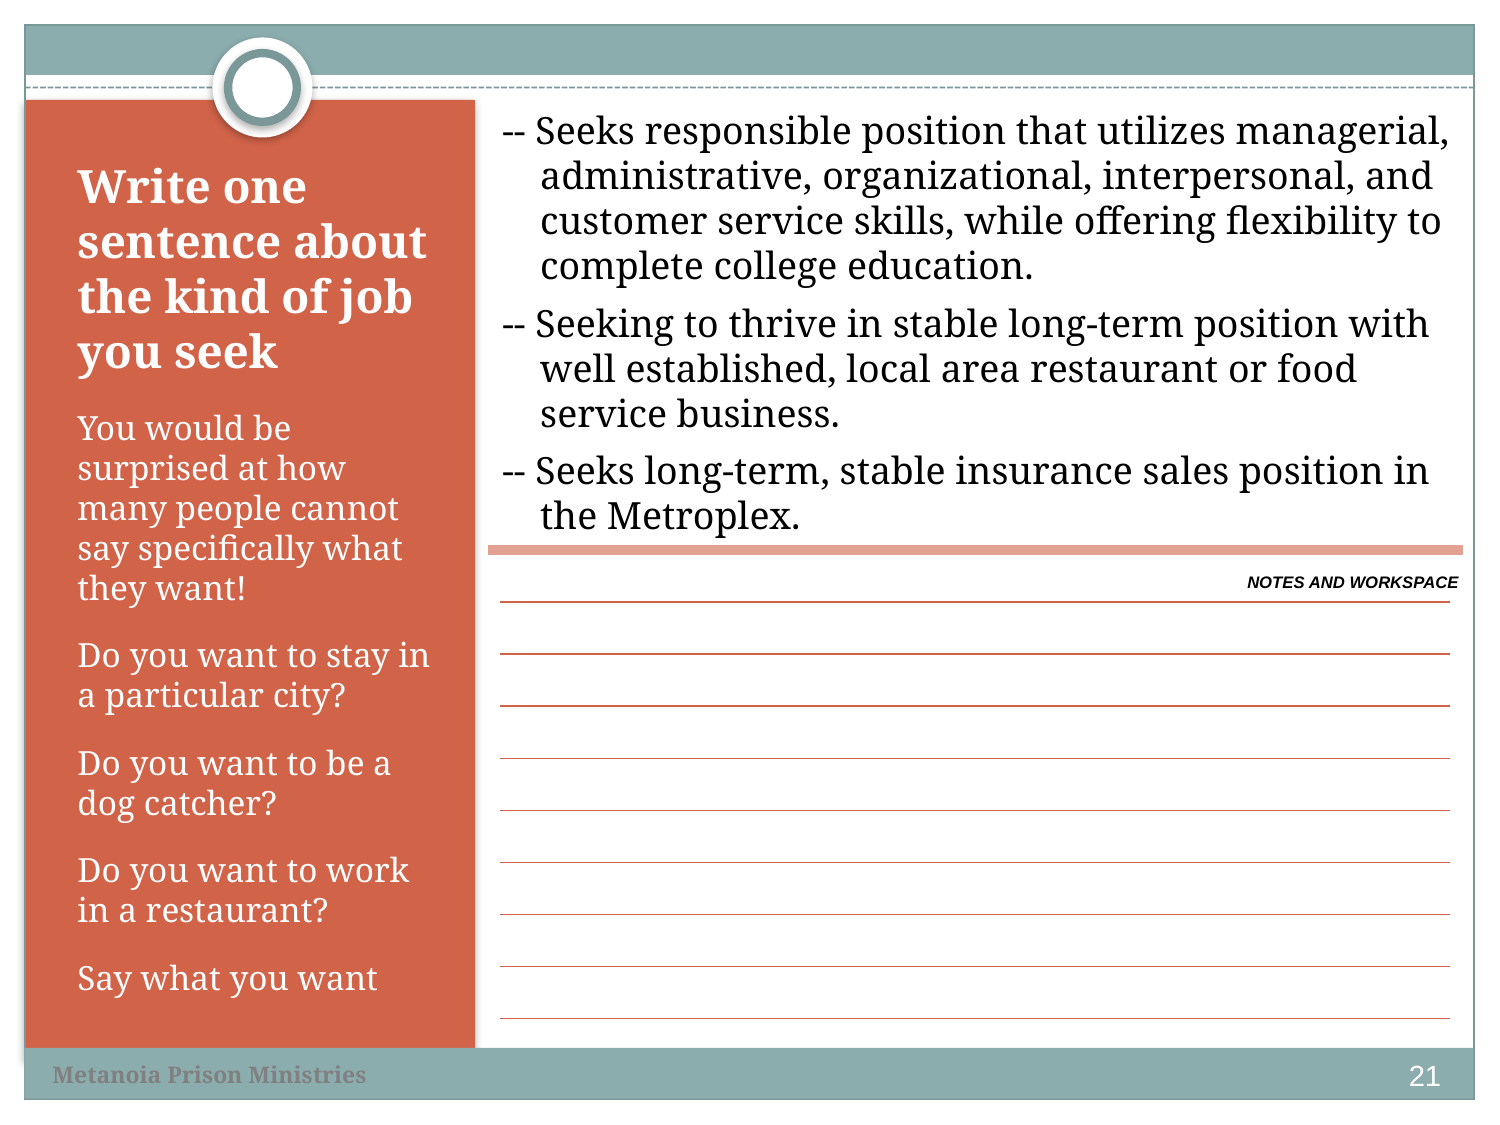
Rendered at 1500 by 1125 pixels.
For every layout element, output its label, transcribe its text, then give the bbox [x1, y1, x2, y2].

text_box Metanoia Prison Ministries [37, 1052, 382, 1096]
title Write one sentence about the kind of job you seek [62, 149, 451, 313]
text_box 21 [1374, 1049, 1475, 1100]
list You would be surprised at how many people cannot say specifically what they want! Do you want to stay in a particular city? Do you want to be a dog catcher? Do you want to work in a restaurant? Say what you want [62, 399, 451, 1006]
text_box -- Seeks responsible position that utilizes managerial, administrative, organizational, interpersonal, and customer service skills, while offering flexibility to complete college education. -- Seeking to thrive in stable long-term position with well established, local area restaurant or food service business. -- Seeks long-term, stable insurance sales position in the Metroplex. [487, 99, 1475, 548]
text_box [487, 549, 1476, 1019]
